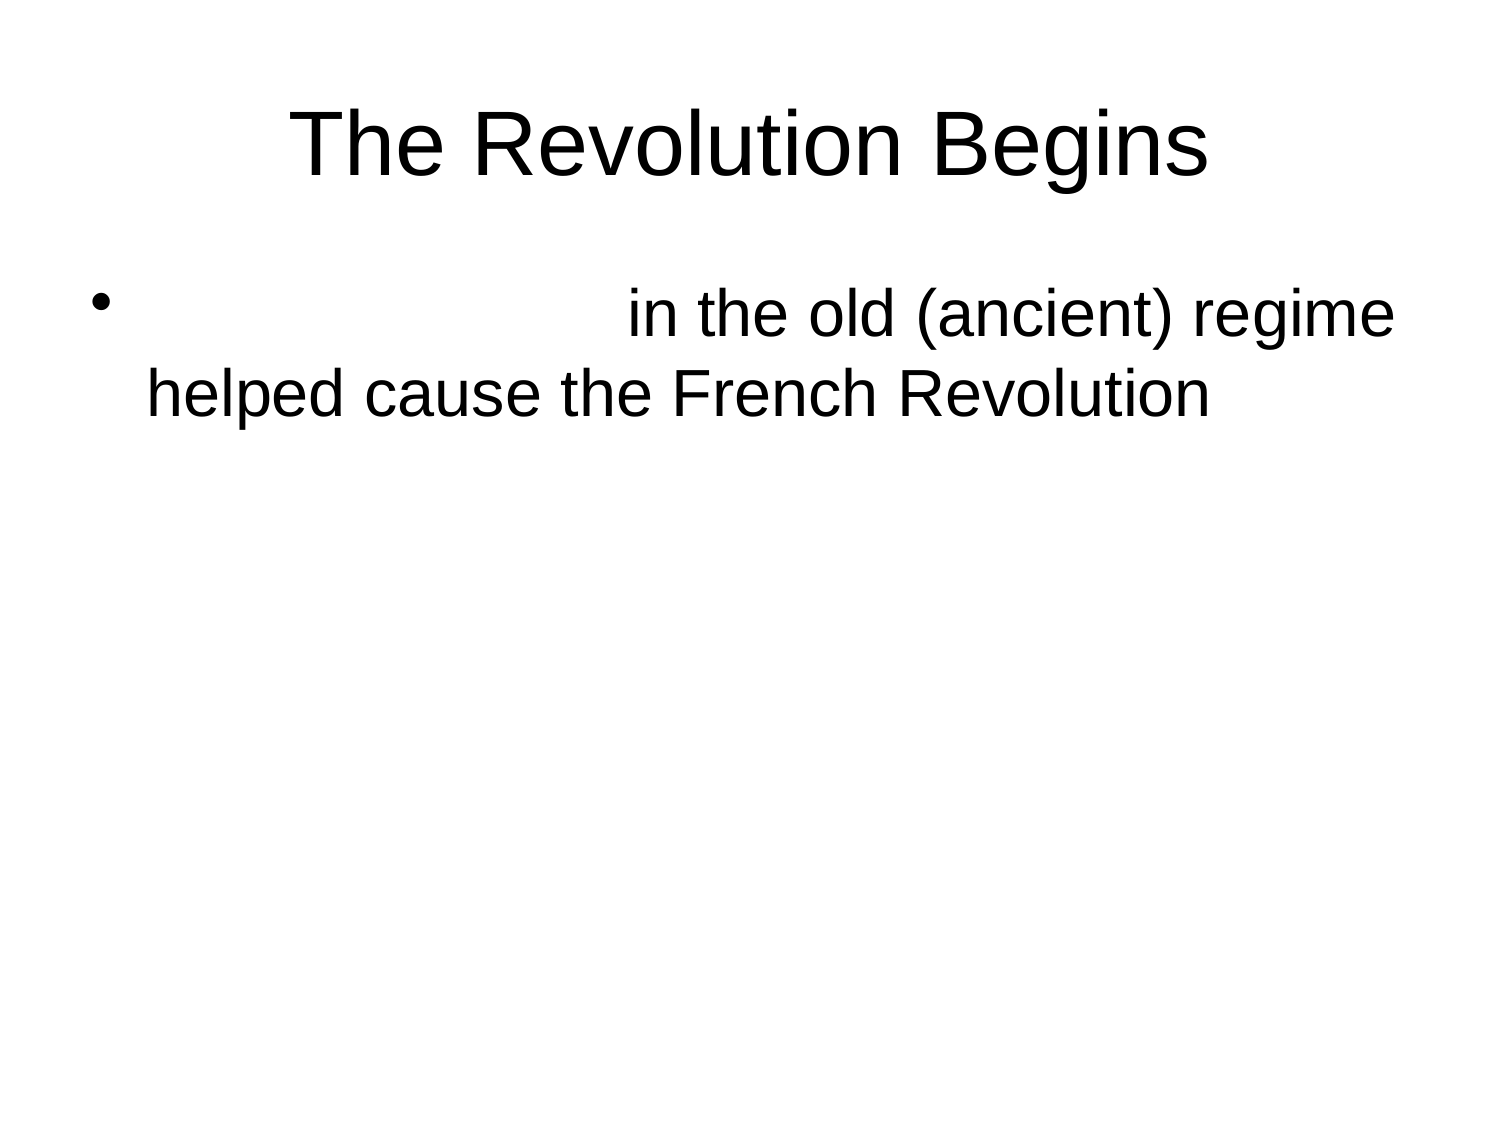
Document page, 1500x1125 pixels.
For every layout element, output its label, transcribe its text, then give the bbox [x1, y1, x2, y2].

list in the old (ancient) regime helped cause the French Revolution [74, 262, 1426, 1006]
title The Revolution Begins [74, 44, 1426, 233]
